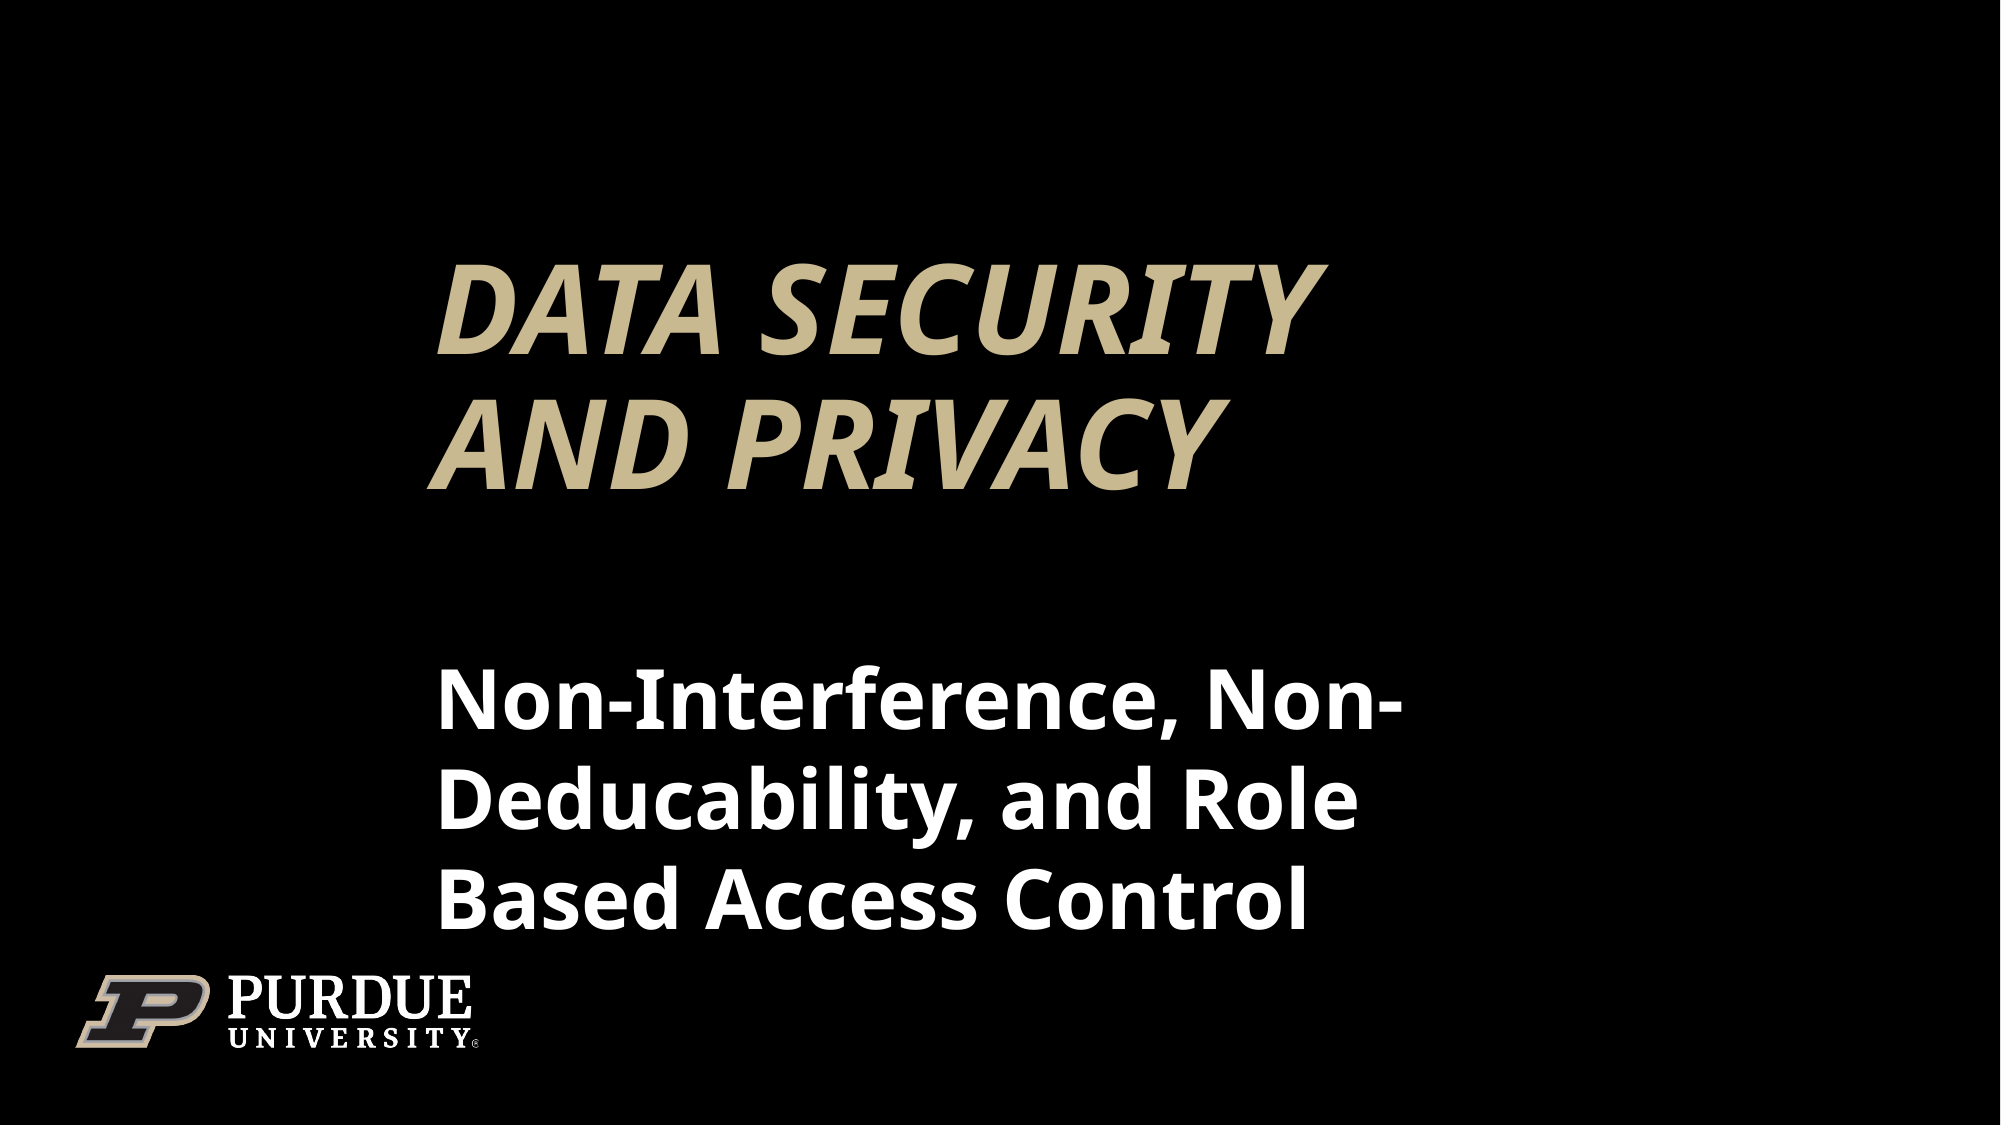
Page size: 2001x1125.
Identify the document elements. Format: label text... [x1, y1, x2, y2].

subtitle Non-Interference, Non-Deducability, and Role Based Access Control [434, 645, 1550, 848]
title Data Security and Privacy [431, 243, 1553, 526]
